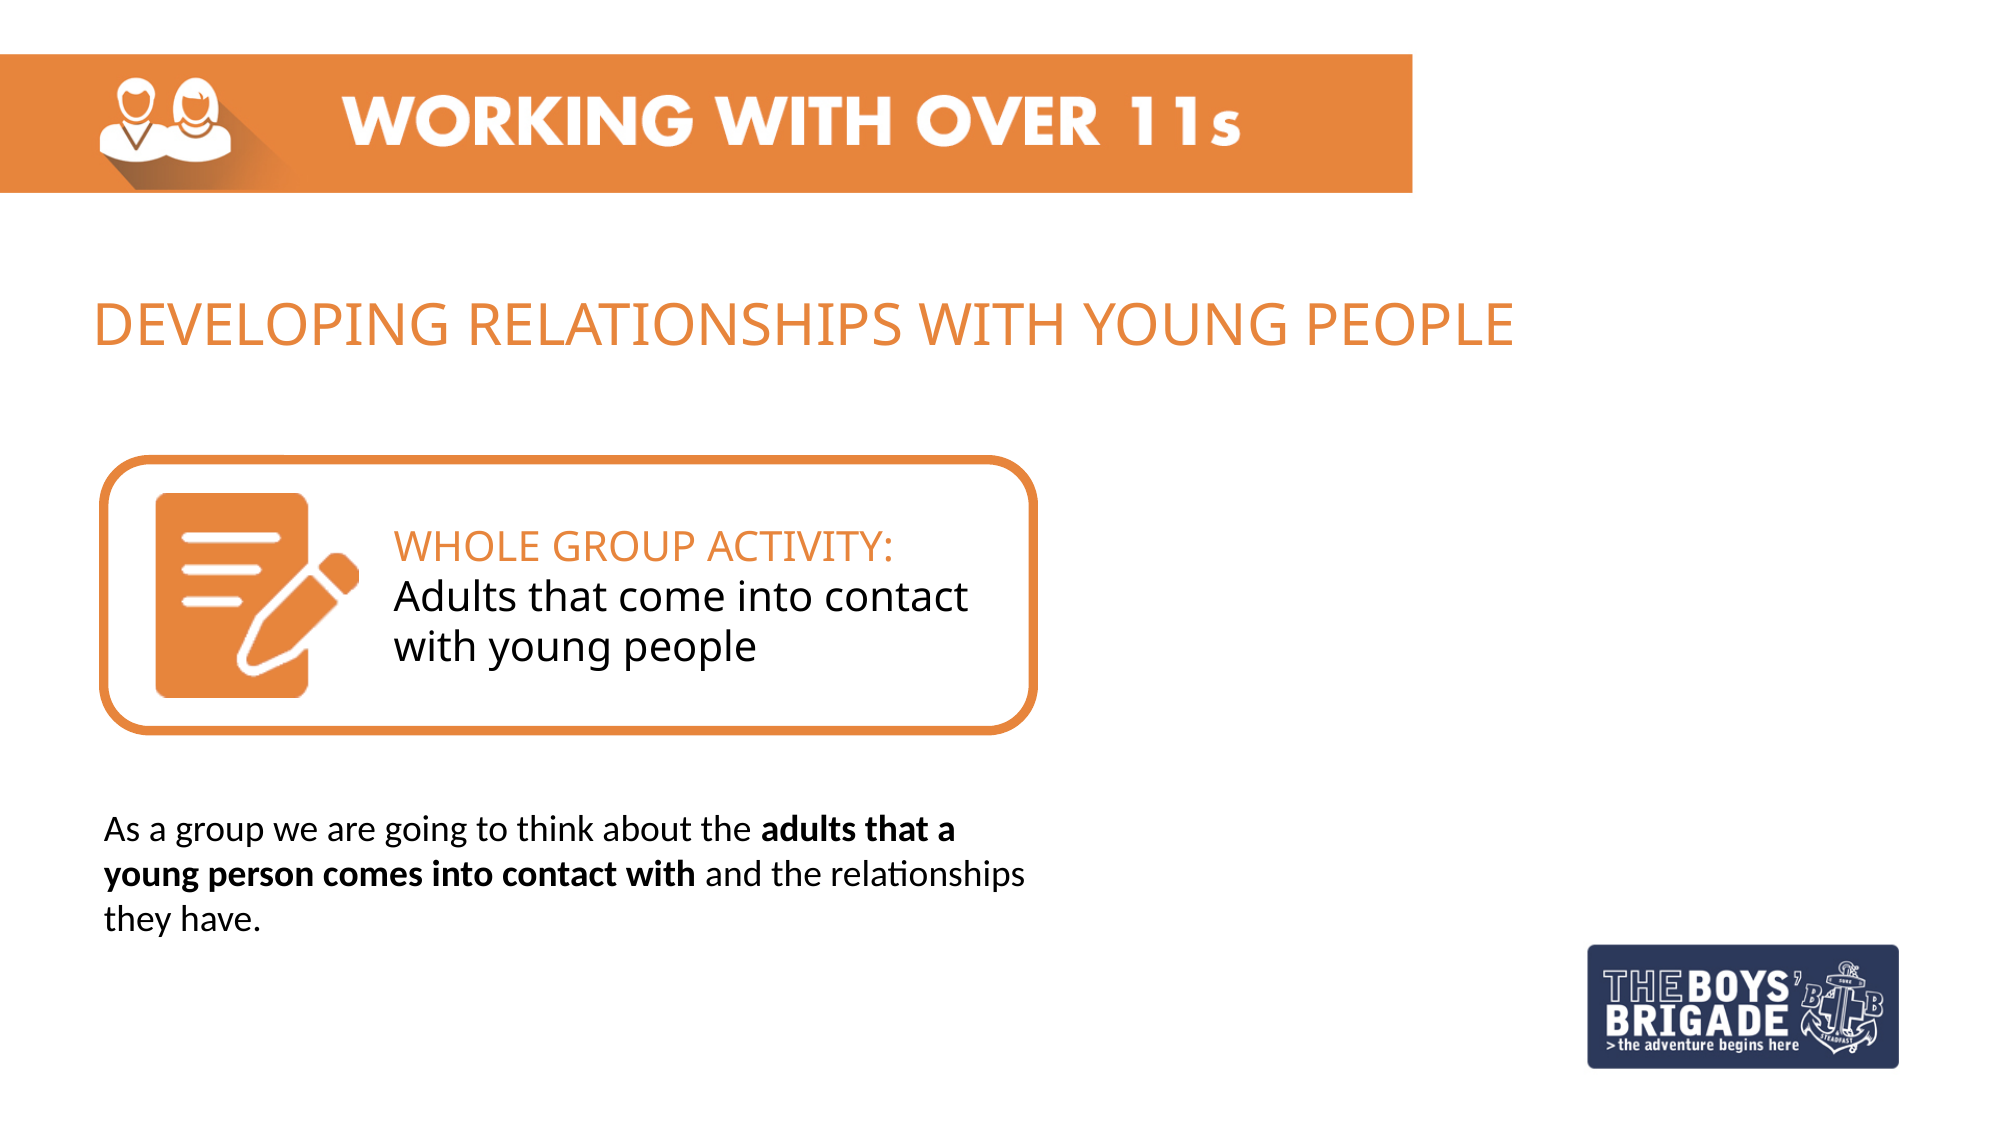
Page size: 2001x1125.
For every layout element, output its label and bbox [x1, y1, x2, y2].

text_box [155, 493, 359, 698]
picture [0, 0, 2000, 1125]
